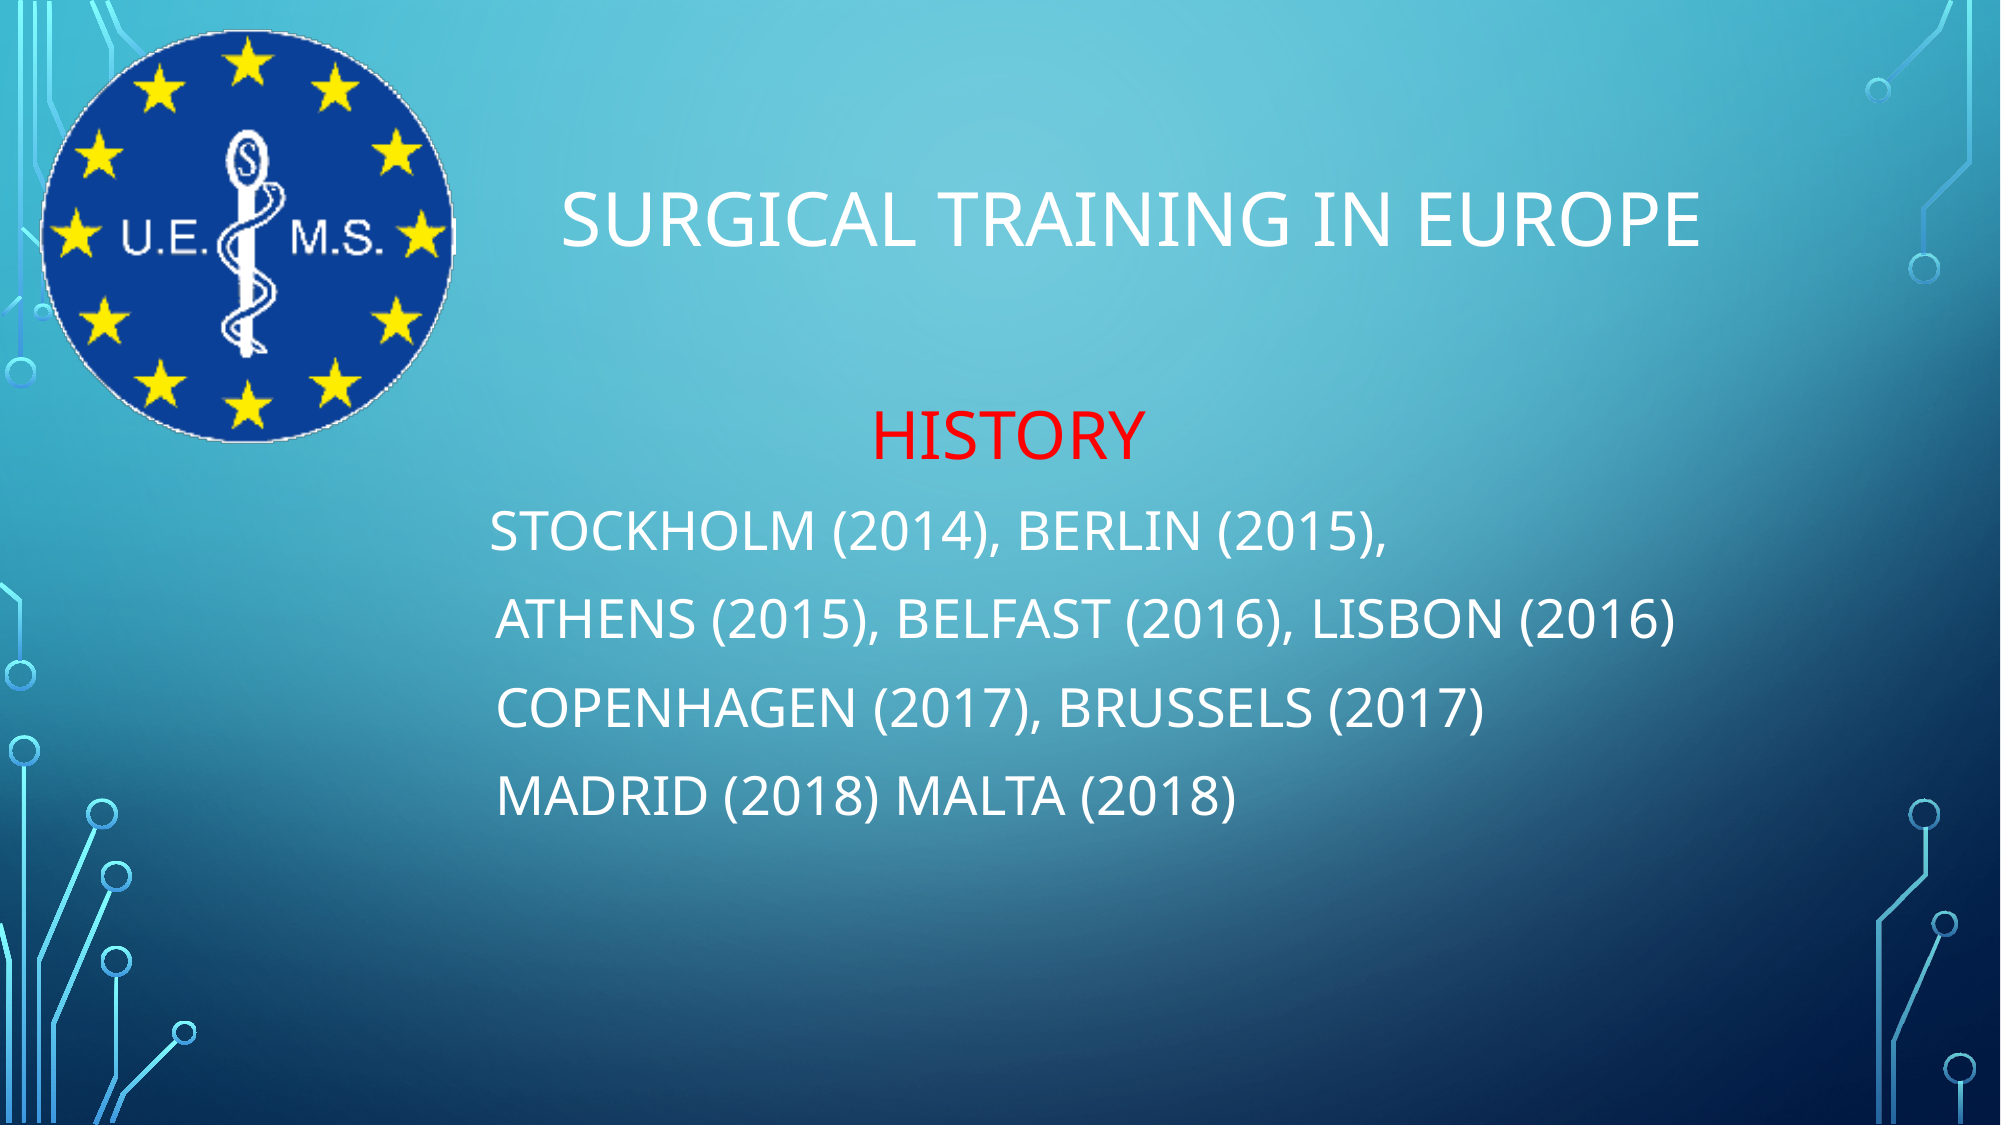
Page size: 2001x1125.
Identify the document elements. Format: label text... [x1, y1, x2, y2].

title SURGICAL TRAINING IN EUROPE [456, 101, 1813, 344]
picture [38, 28, 456, 446]
list HISTORY STOCKHOLM (2014), BERLIN (2015), ATHENS (2015), BELFAST (2016), LISBON (2016) COPENHAGEN (2017), BRUSSELS (2017) MADRID (2018) MALTA (2018) [187, 369, 1813, 950]
